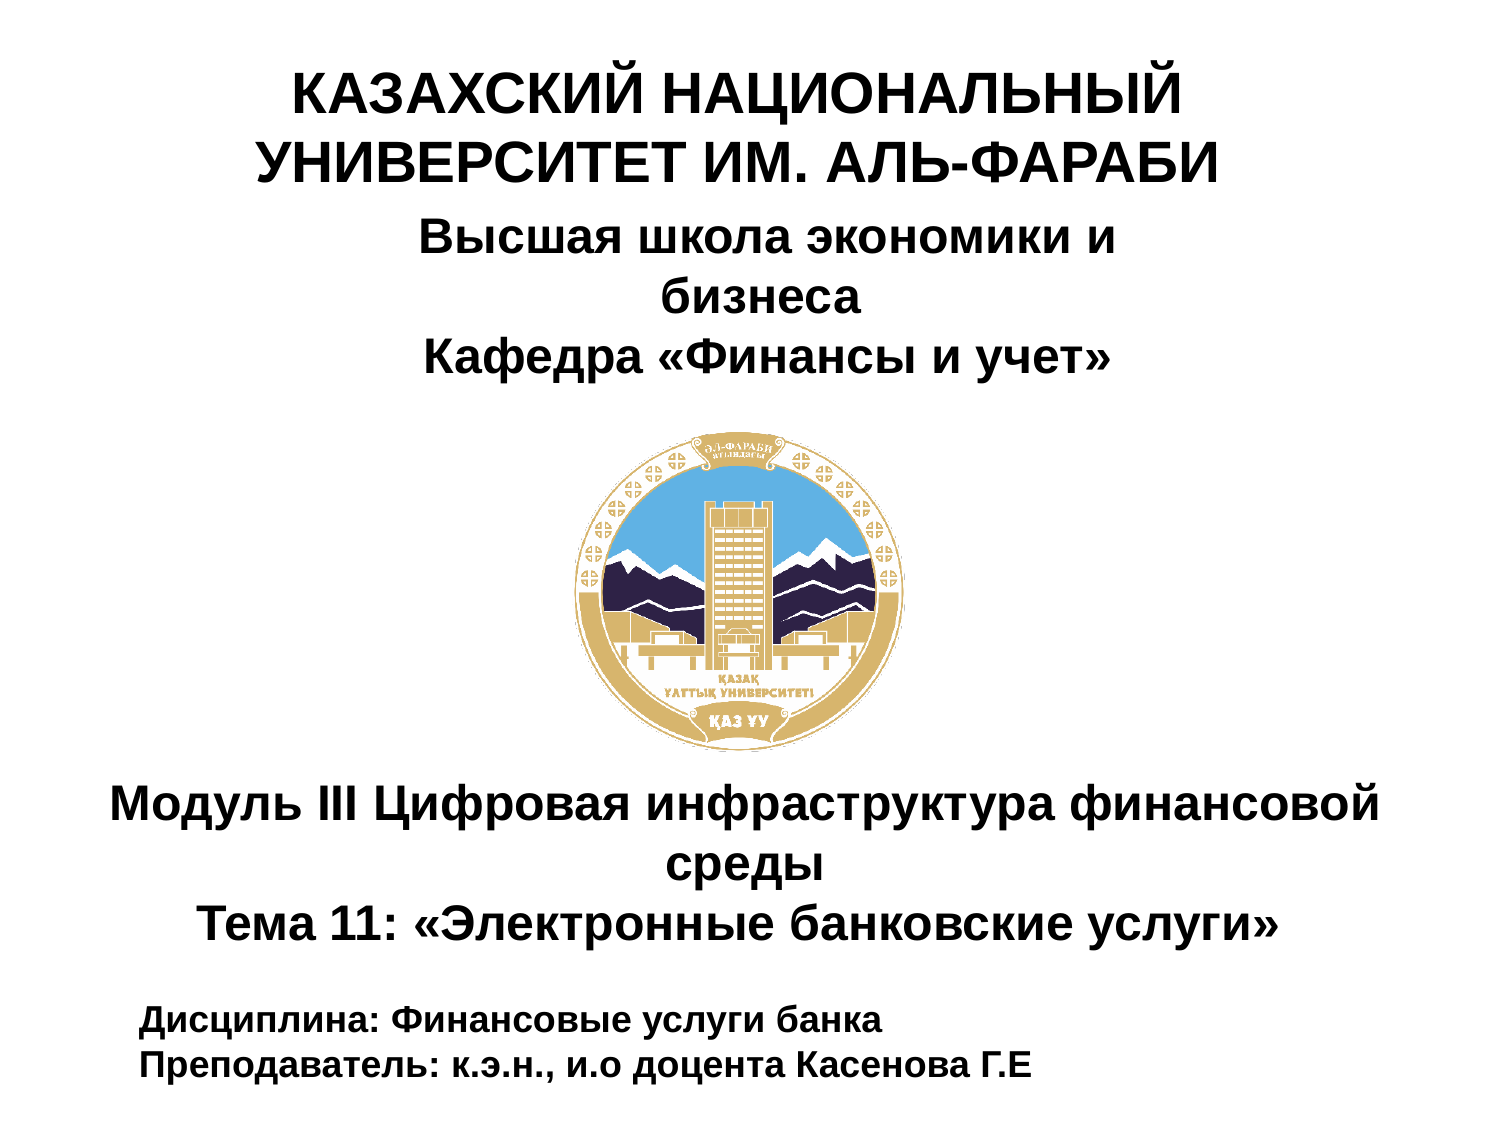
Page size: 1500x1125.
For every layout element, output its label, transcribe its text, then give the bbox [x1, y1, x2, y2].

text_box Высшая школа экономики и бизнеса Кафедра «Финансы и учет» [302, 196, 1234, 391]
title КАЗАХСКИЙ НАЦИОНАЛЬНЫЙ УНИВЕРСИТЕТ ИМ. АЛЬ-ФАРАБИ [174, 30, 1301, 219]
picture [572, 432, 905, 752]
text_box Модуль III Цифровая инфраструктура финансовой среды Тема 11: «Электронные банковские услуги» [53, 763, 1438, 958]
text_box Дисциплина: Финансовые услуги банка Преподаватель: к.э.н., и.о доцента Касенова Г.Е [123, 987, 1335, 1093]
